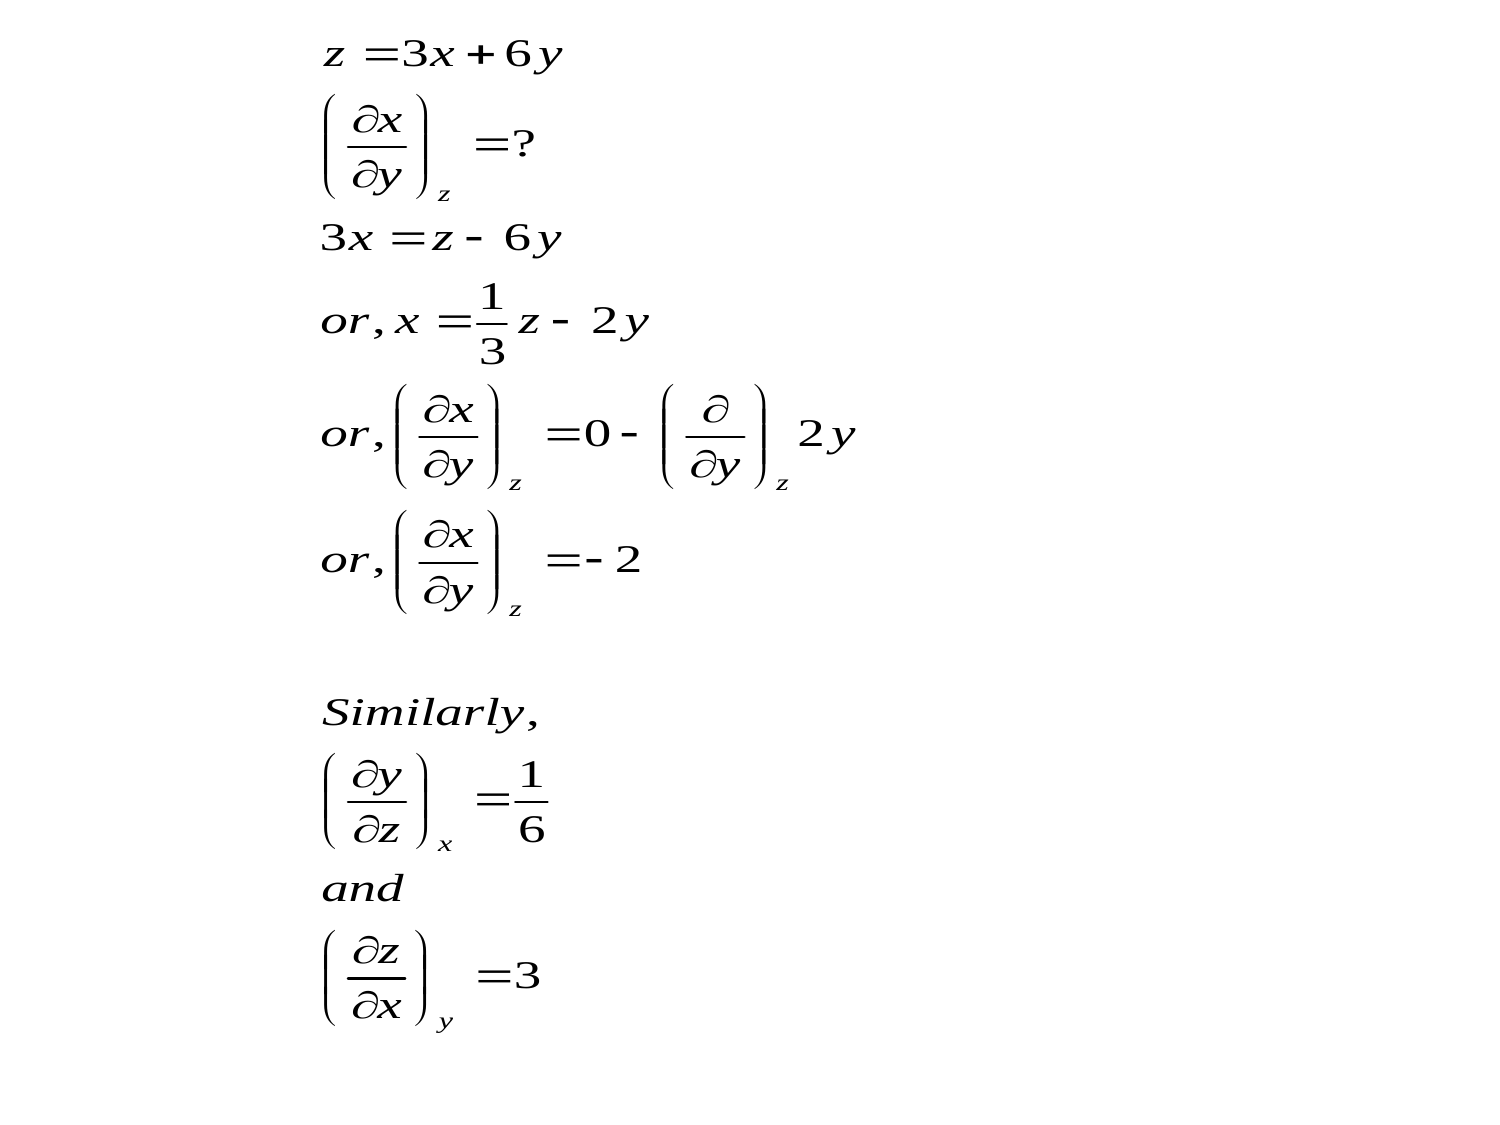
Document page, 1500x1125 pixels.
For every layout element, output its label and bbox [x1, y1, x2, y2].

text_box [312, 30, 869, 1043]
